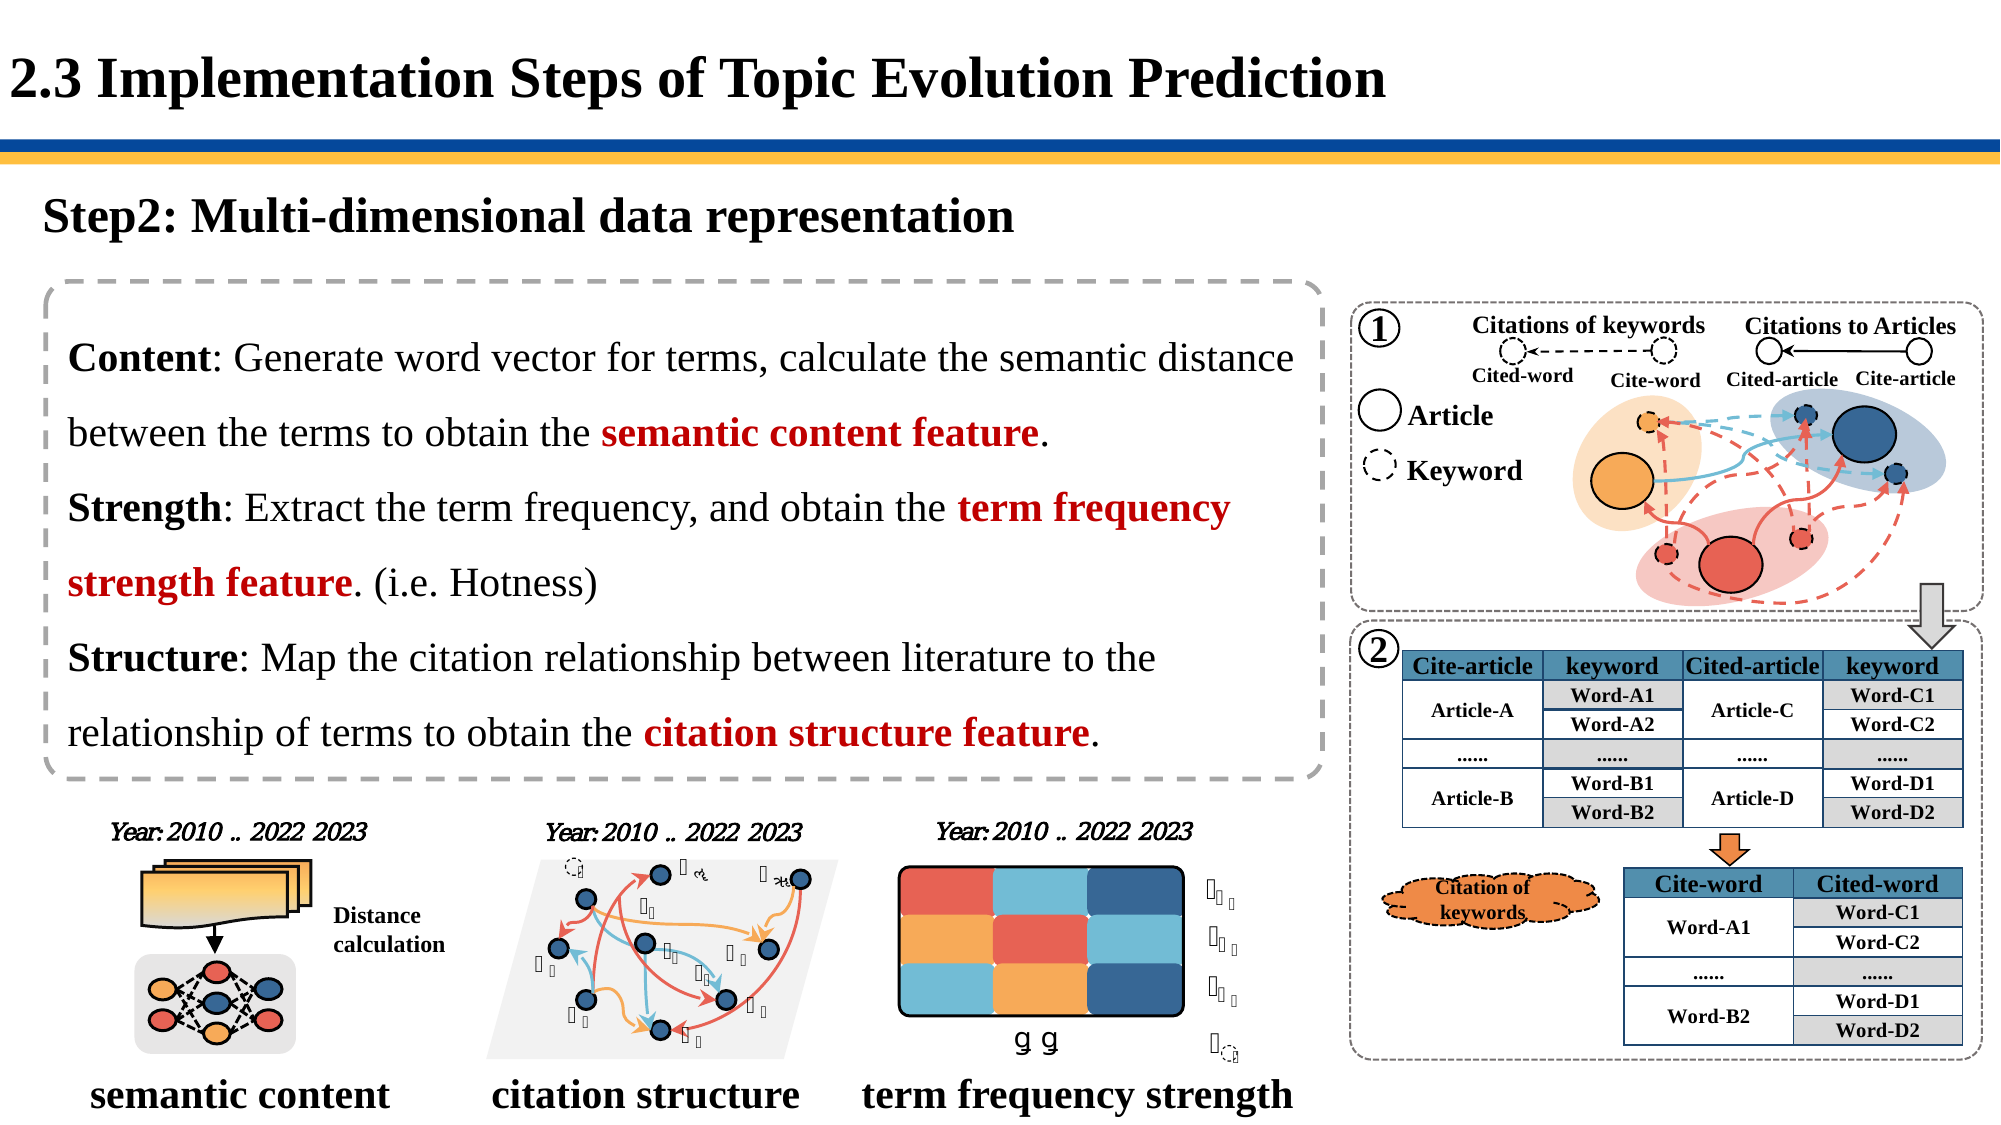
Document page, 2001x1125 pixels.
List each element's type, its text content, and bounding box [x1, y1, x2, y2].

text_box 2.3 Implementation Steps of Topic Evolution Prediction [0, 31, 1468, 113]
picture [84, 804, 1253, 1073]
text_box Content: Generate word vector for terms, calculate the semantic distance between the terms to obtain the semantic content feature. Strength: Extract the term frequency, and obtain the term frequency strength feature. (i.e. Hotness) Structure: Map the citation relationship between literature to the relationship of terms to obtain the citation structure feature. [44, 280, 1324, 781]
text_box [0, 138, 2000, 153]
text_box term frequency strength [846, 1059, 1323, 1125]
picture [1345, 292, 1985, 1062]
text_box [0, 153, 2000, 165]
text_box citation structure [476, 1073, 824, 1125]
text_box Step2: Multi-dimensional data representation [27, 175, 1148, 251]
text_box semantic content [75, 1059, 445, 1125]
